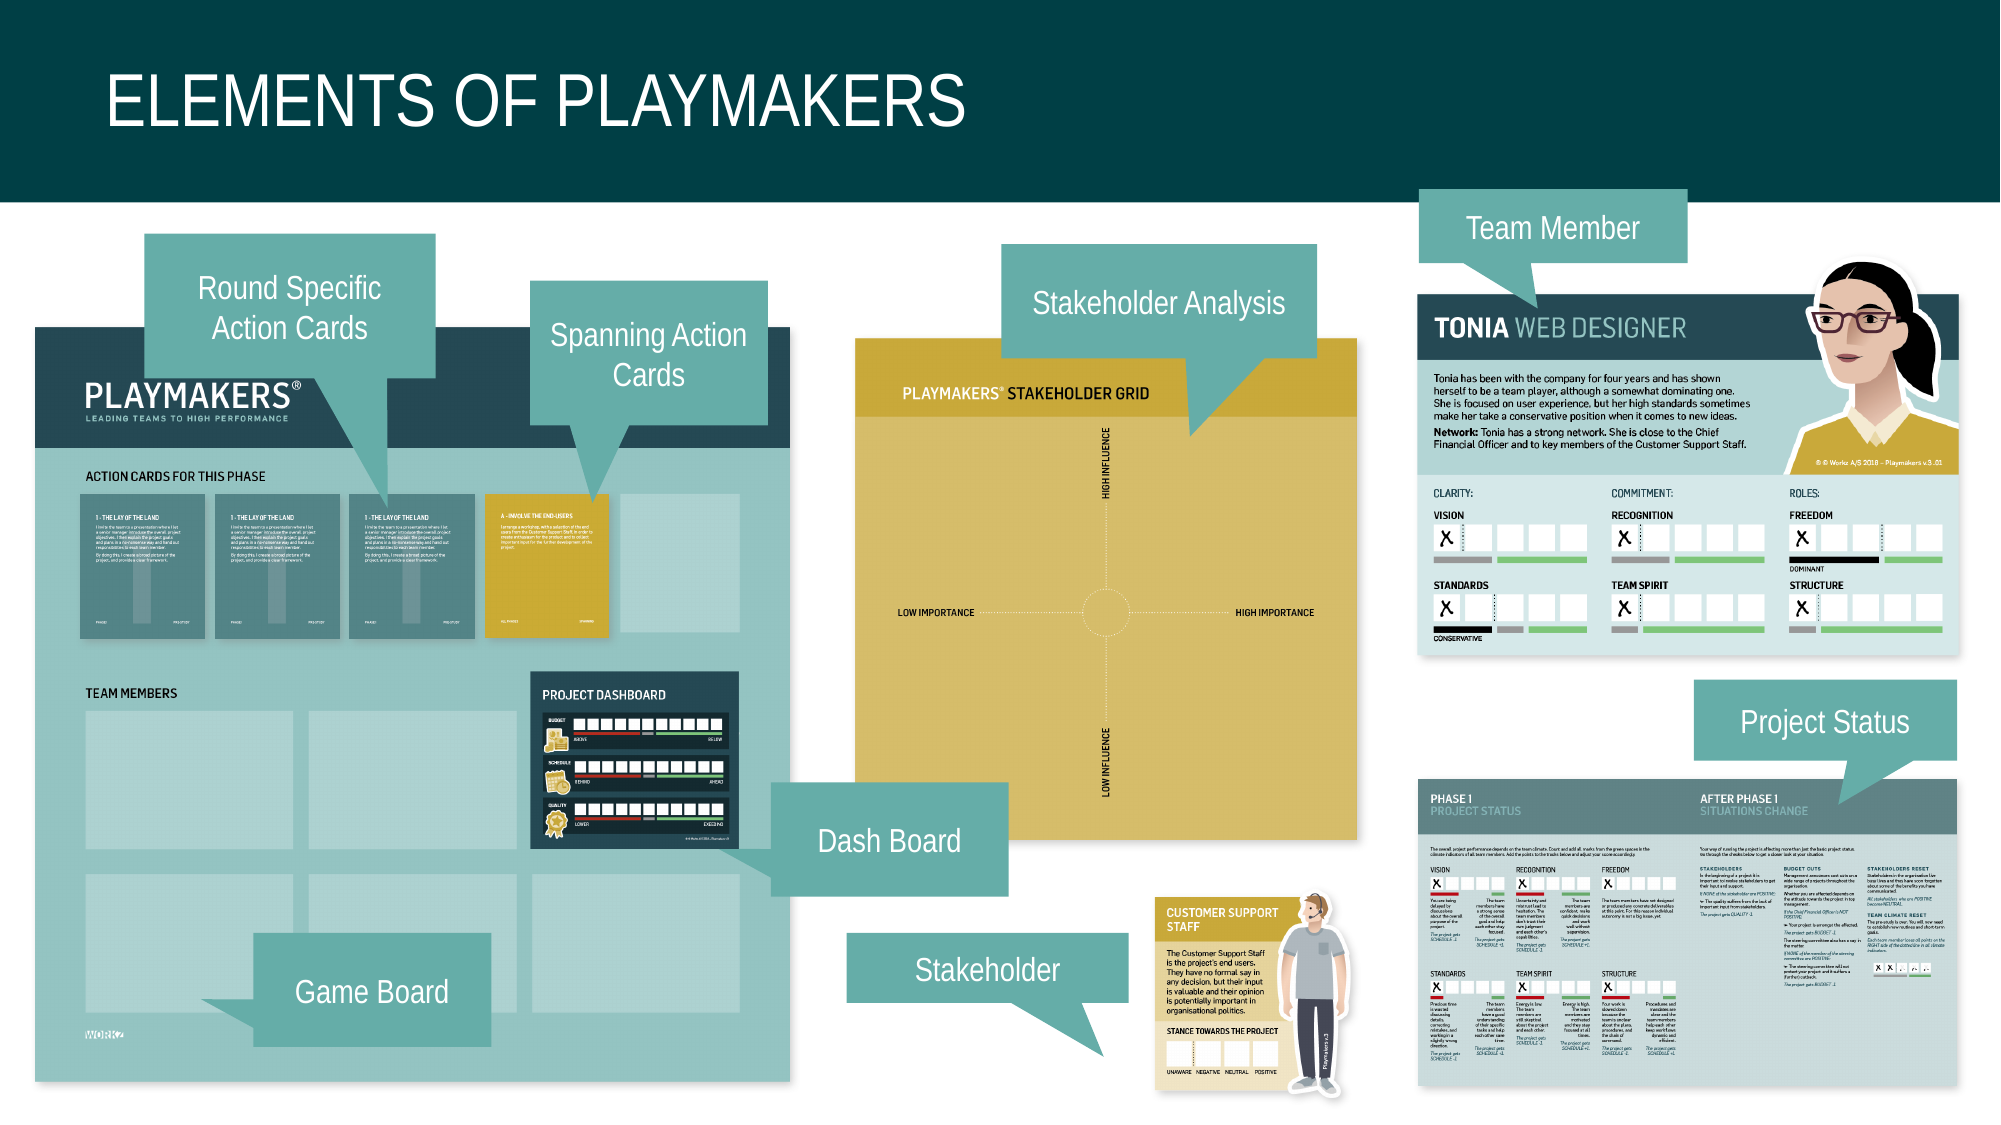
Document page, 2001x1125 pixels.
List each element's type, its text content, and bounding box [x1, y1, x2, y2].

picture [35, 327, 790, 1082]
text_box Round Specific Action Cards [144, 233, 436, 327]
picture [1132, 871, 1373, 1112]
picture [1407, 235, 1969, 665]
text_box Team Member [1418, 189, 1688, 235]
picture [855, 338, 1357, 840]
text_box Stakeholder Analysis [1001, 244, 1318, 338]
picture [1418, 779, 1957, 1086]
title Elements of playmakers [105, 13, 1893, 192]
text_box Dash Board [790, 782, 1009, 897]
text_box Project Status [1693, 679, 1958, 779]
text_box Spanning Action Cards [530, 280, 768, 327]
text_box Stakeholder [846, 932, 1129, 1057]
